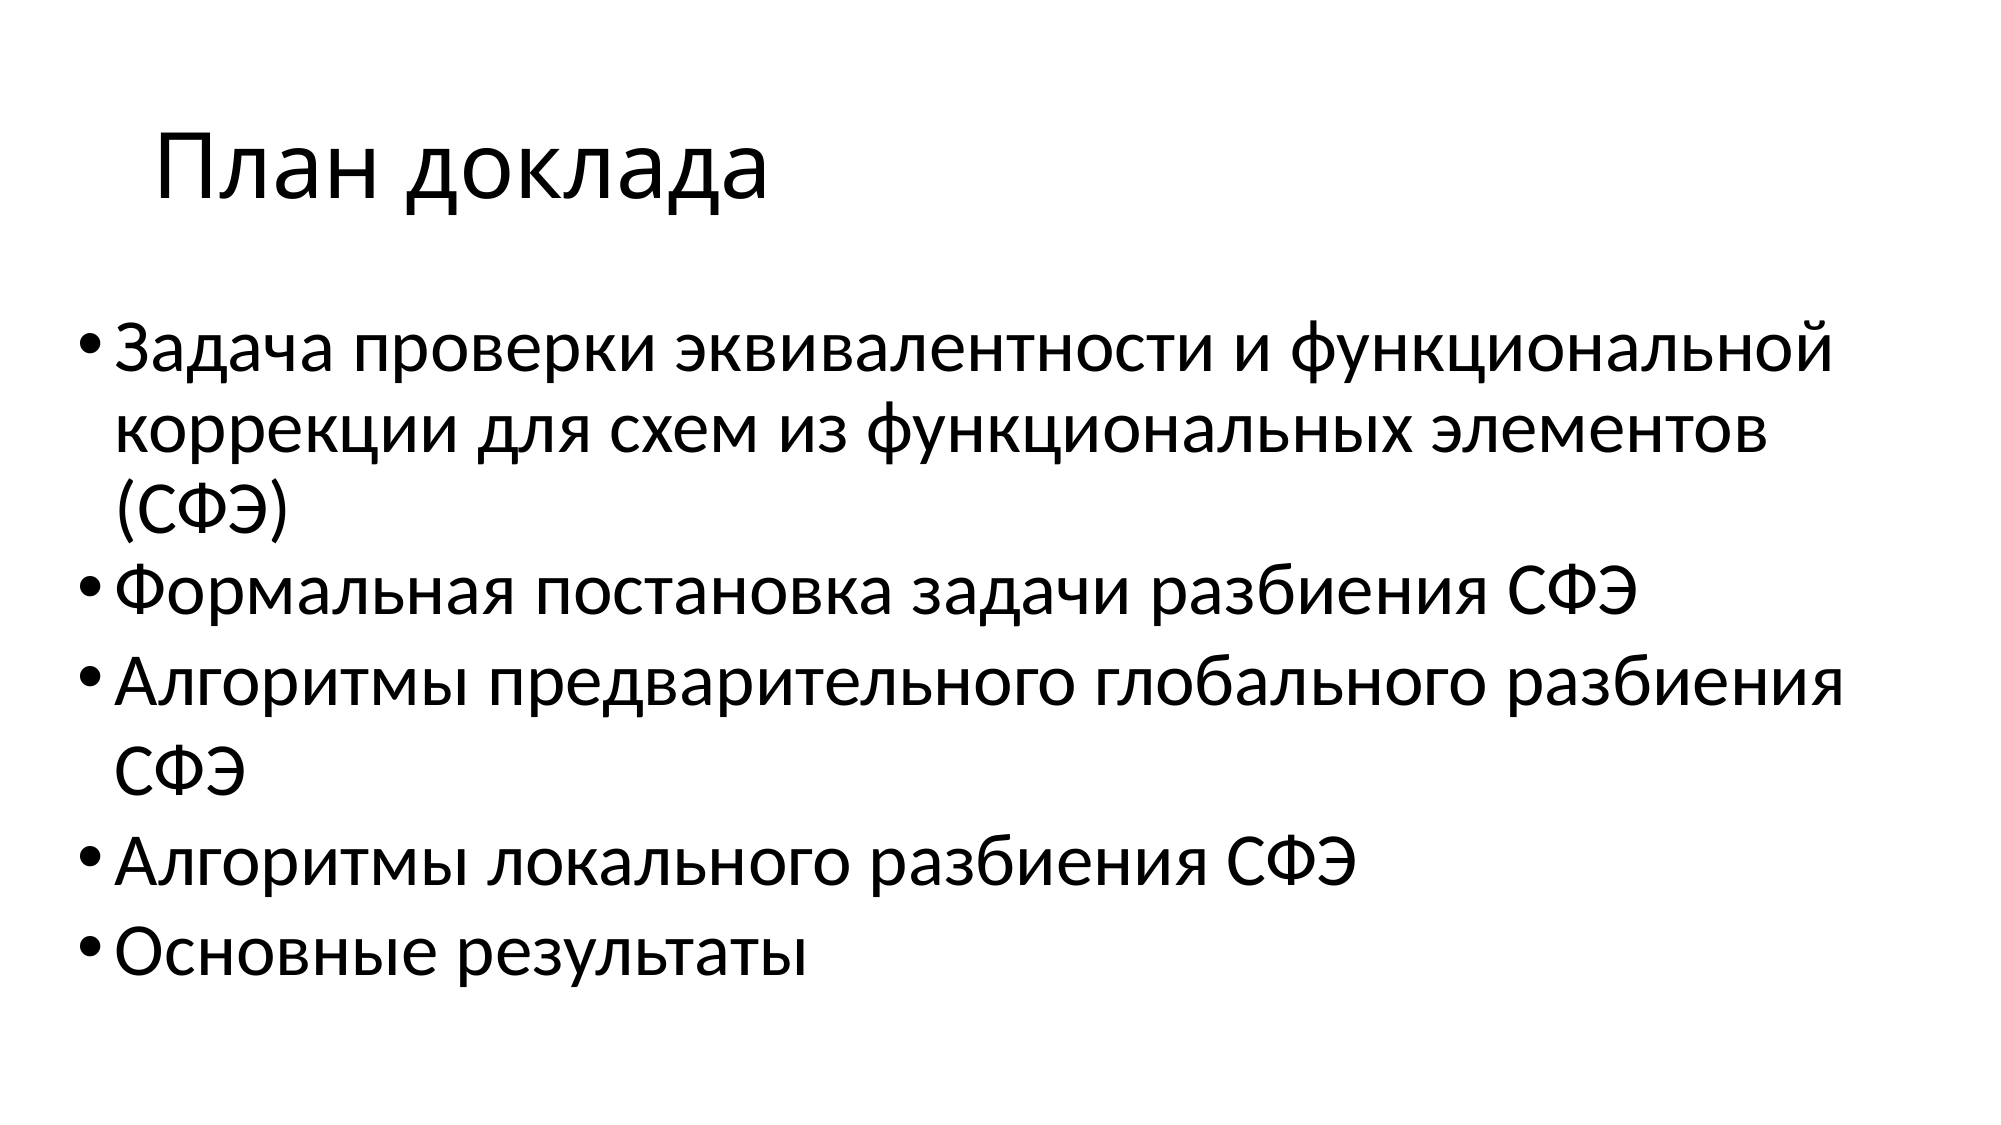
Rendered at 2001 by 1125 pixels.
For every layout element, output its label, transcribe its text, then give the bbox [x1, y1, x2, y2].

text_box План доклада [137, 59, 1863, 278]
text_box Задача проверки эквивалентности и функциональной коррекции для схем из функциональных элементов (СФЭ) Формальная постановка задачи разбиения СФЭ Алгоритмы предварительного глобального разбиения СФЭ Алгоритмы локального разбиения СФЭ Основные результаты [62, 299, 1966, 1014]
